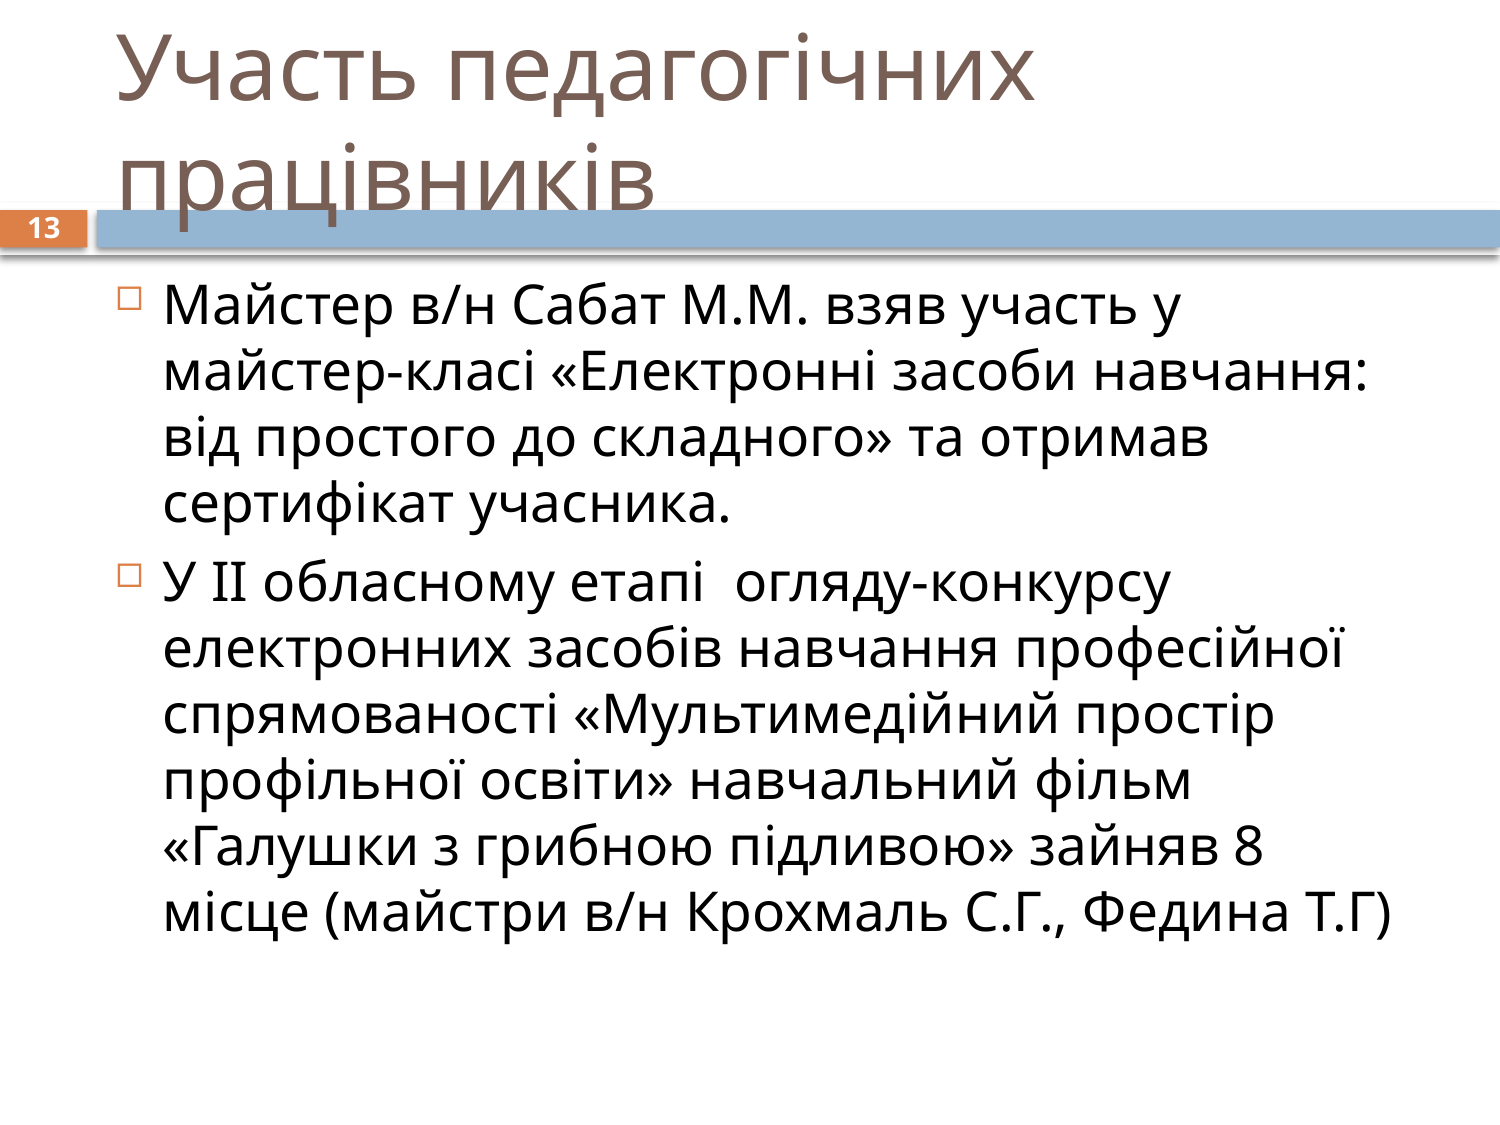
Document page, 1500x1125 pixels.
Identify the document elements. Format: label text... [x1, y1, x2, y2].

slide_number 13 [0, 208, 88, 249]
title Участь педагогічних працівників [100, 37, 1438, 200]
list Майстер в/н Сабат М.М. взяв участь у майстер-класі «Електронні засоби навчання: від простого до складного» та отримав сертифікат учасника. У ІІ обласному етапі огляду-конкурсу електронних засобів навчання професійної спрямованості «Мультимедійний простір профільної освіти» навчальний фільм «Галушки з грибною підливою» зайняв 8 місце (майстри в/н Крохмаль С.Г., Федина Т.Г) [100, 262, 1438, 1000]
